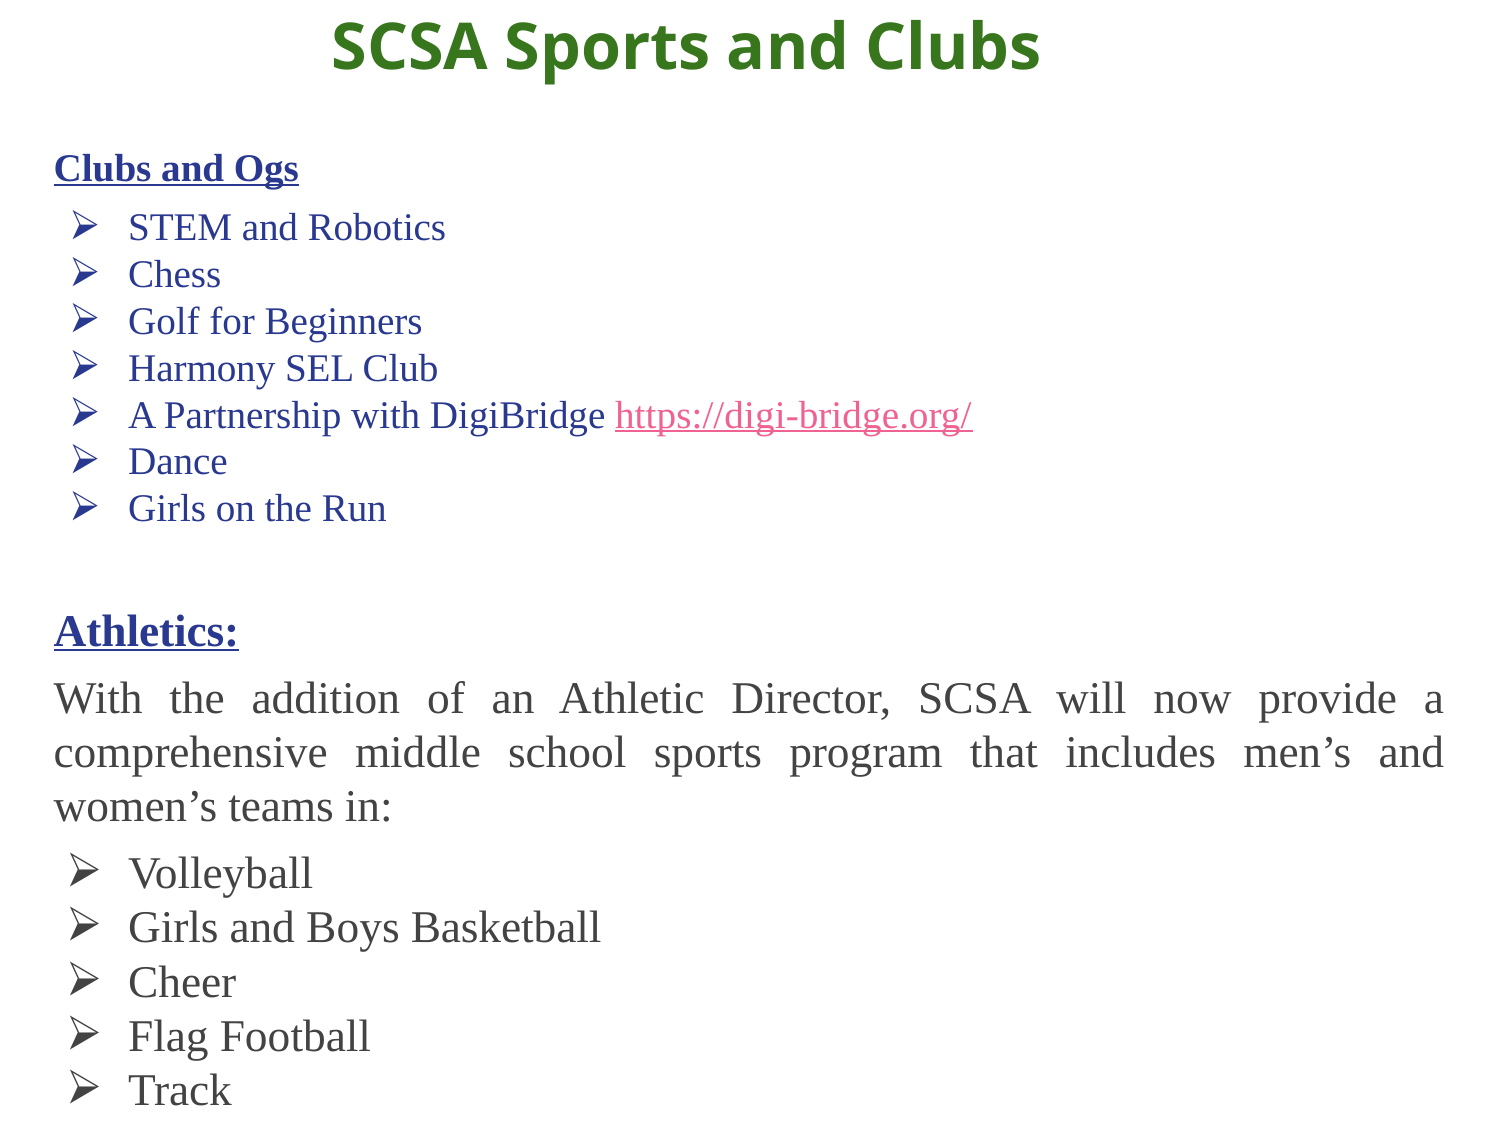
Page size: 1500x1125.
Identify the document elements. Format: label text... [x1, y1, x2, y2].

title SCSA Sports and Clubs [11, 7, 1362, 81]
list Clubs and Ogs STEM and Robotics Chess Golf for Beginners Harmony SEL Club A Partnership with DigiBridge https://digi-bridge.org/ Dance Girls on the Run Athletics: With the addition of an Athletic Director, SCSA will now provide a comprehensive middle school sports program that includes men’s and women’s teams in: Volleyball Girls and Boys Basketball Cheer Flag Football Track [38, 134, 1461, 1125]
